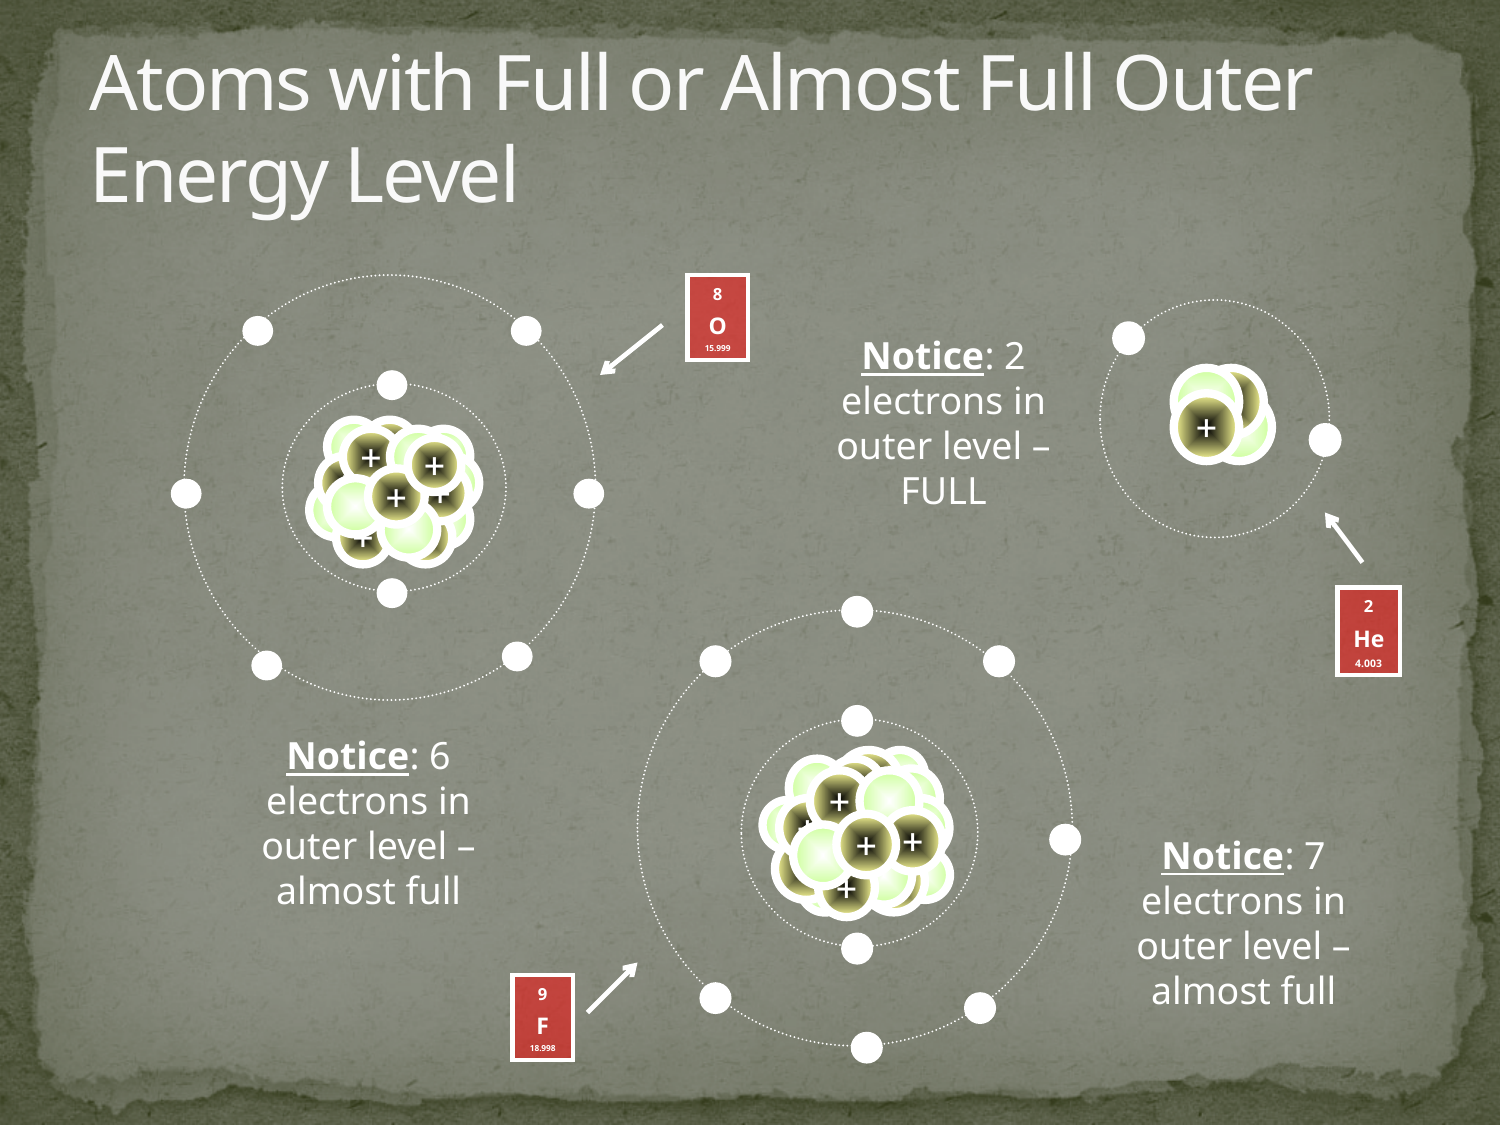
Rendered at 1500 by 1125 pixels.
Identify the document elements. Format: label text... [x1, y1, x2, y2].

text_box Notice: 6 electrons in outer level – almost full [224, 724, 513, 920]
table_header 2 He 4.003 [1340, 590, 1398, 673]
table_header 8 O 15.999 [690, 277, 746, 289]
text_box Notice: 2 electrons in outer level – FULL [799, 366, 1088, 520]
text_box Notice: 7 electrons in outer level – almost full [1099, 824, 1388, 1020]
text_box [640, 602, 1076, 1058]
table_header 9 F 18.998 [515, 977, 571, 1058]
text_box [177, 277, 600, 699]
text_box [609, 301, 1081, 362]
title Atoms with Full or Almost Full Outer Energy Level [74, 24, 1425, 225]
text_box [1102, 302, 1336, 535]
